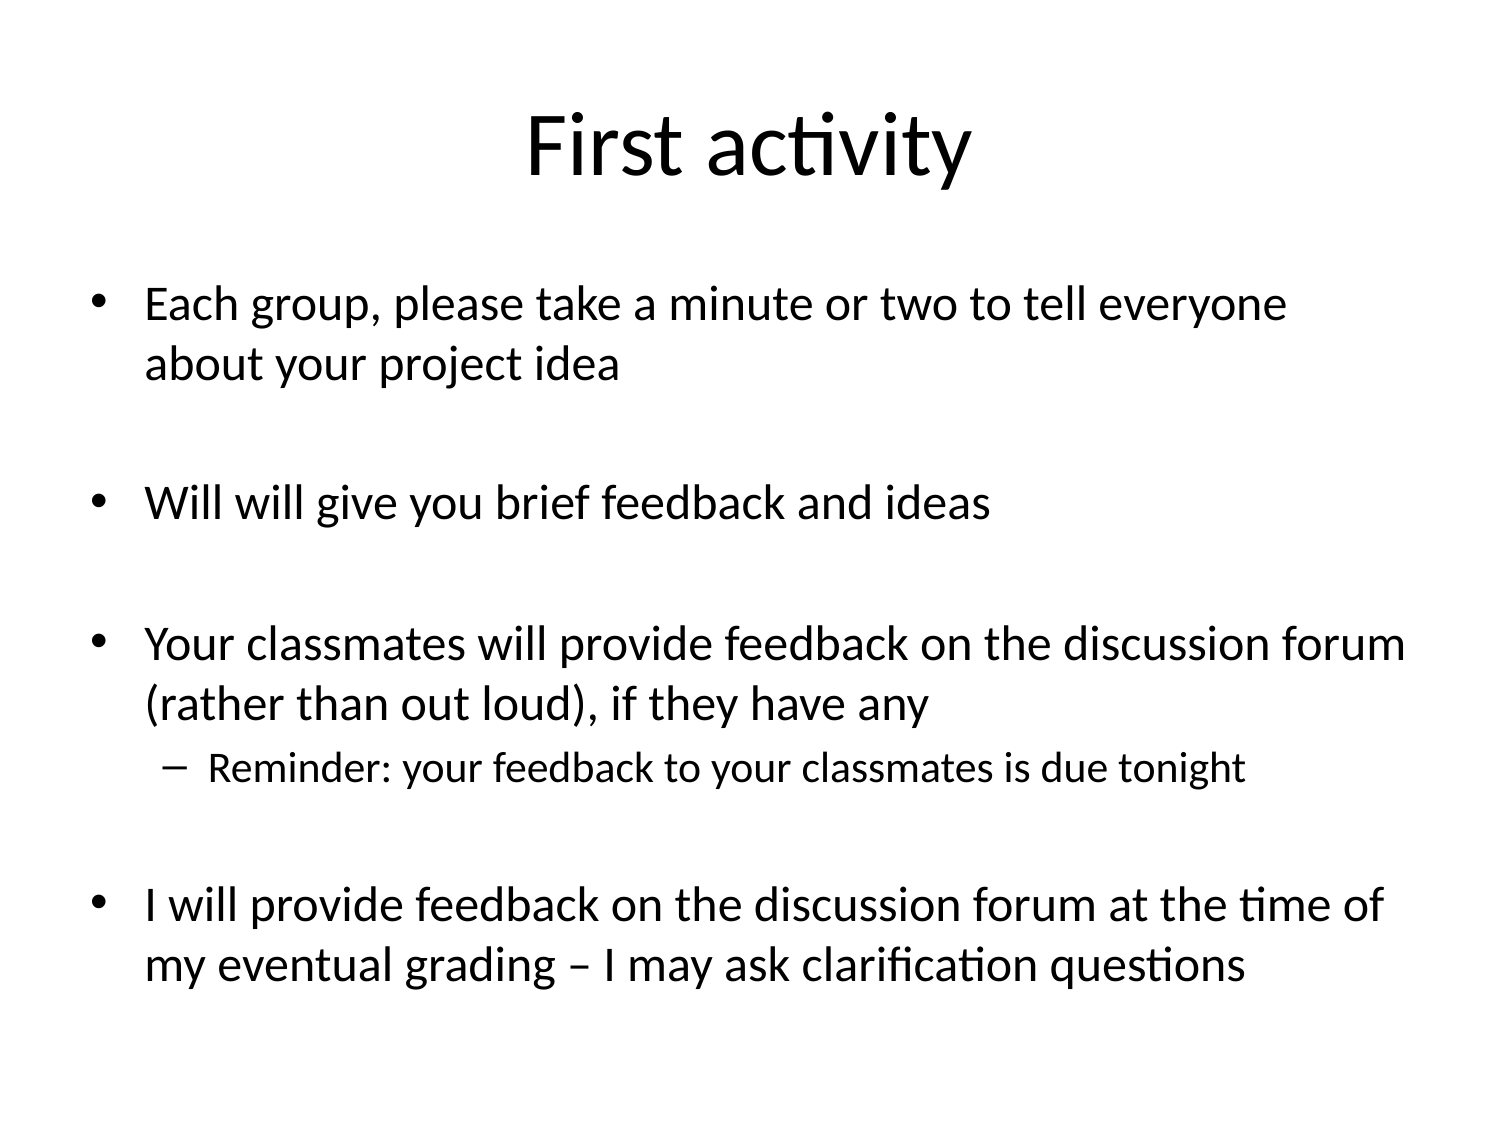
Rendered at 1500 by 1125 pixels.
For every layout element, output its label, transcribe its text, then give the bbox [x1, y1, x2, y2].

title First activity [75, 45, 1425, 233]
list Each group, please take a minute or two to tell everyone about your project idea Will will give you brief feedback and ideas Your classmates will provide feedback on the discussion forum (rather than out loud), if they have any Reminder: your feedback to your classmates is due tonight I will provide feedback on the discussion forum at the time of my eventual grading – I may ask clarification questions [75, 262, 1425, 1005]
